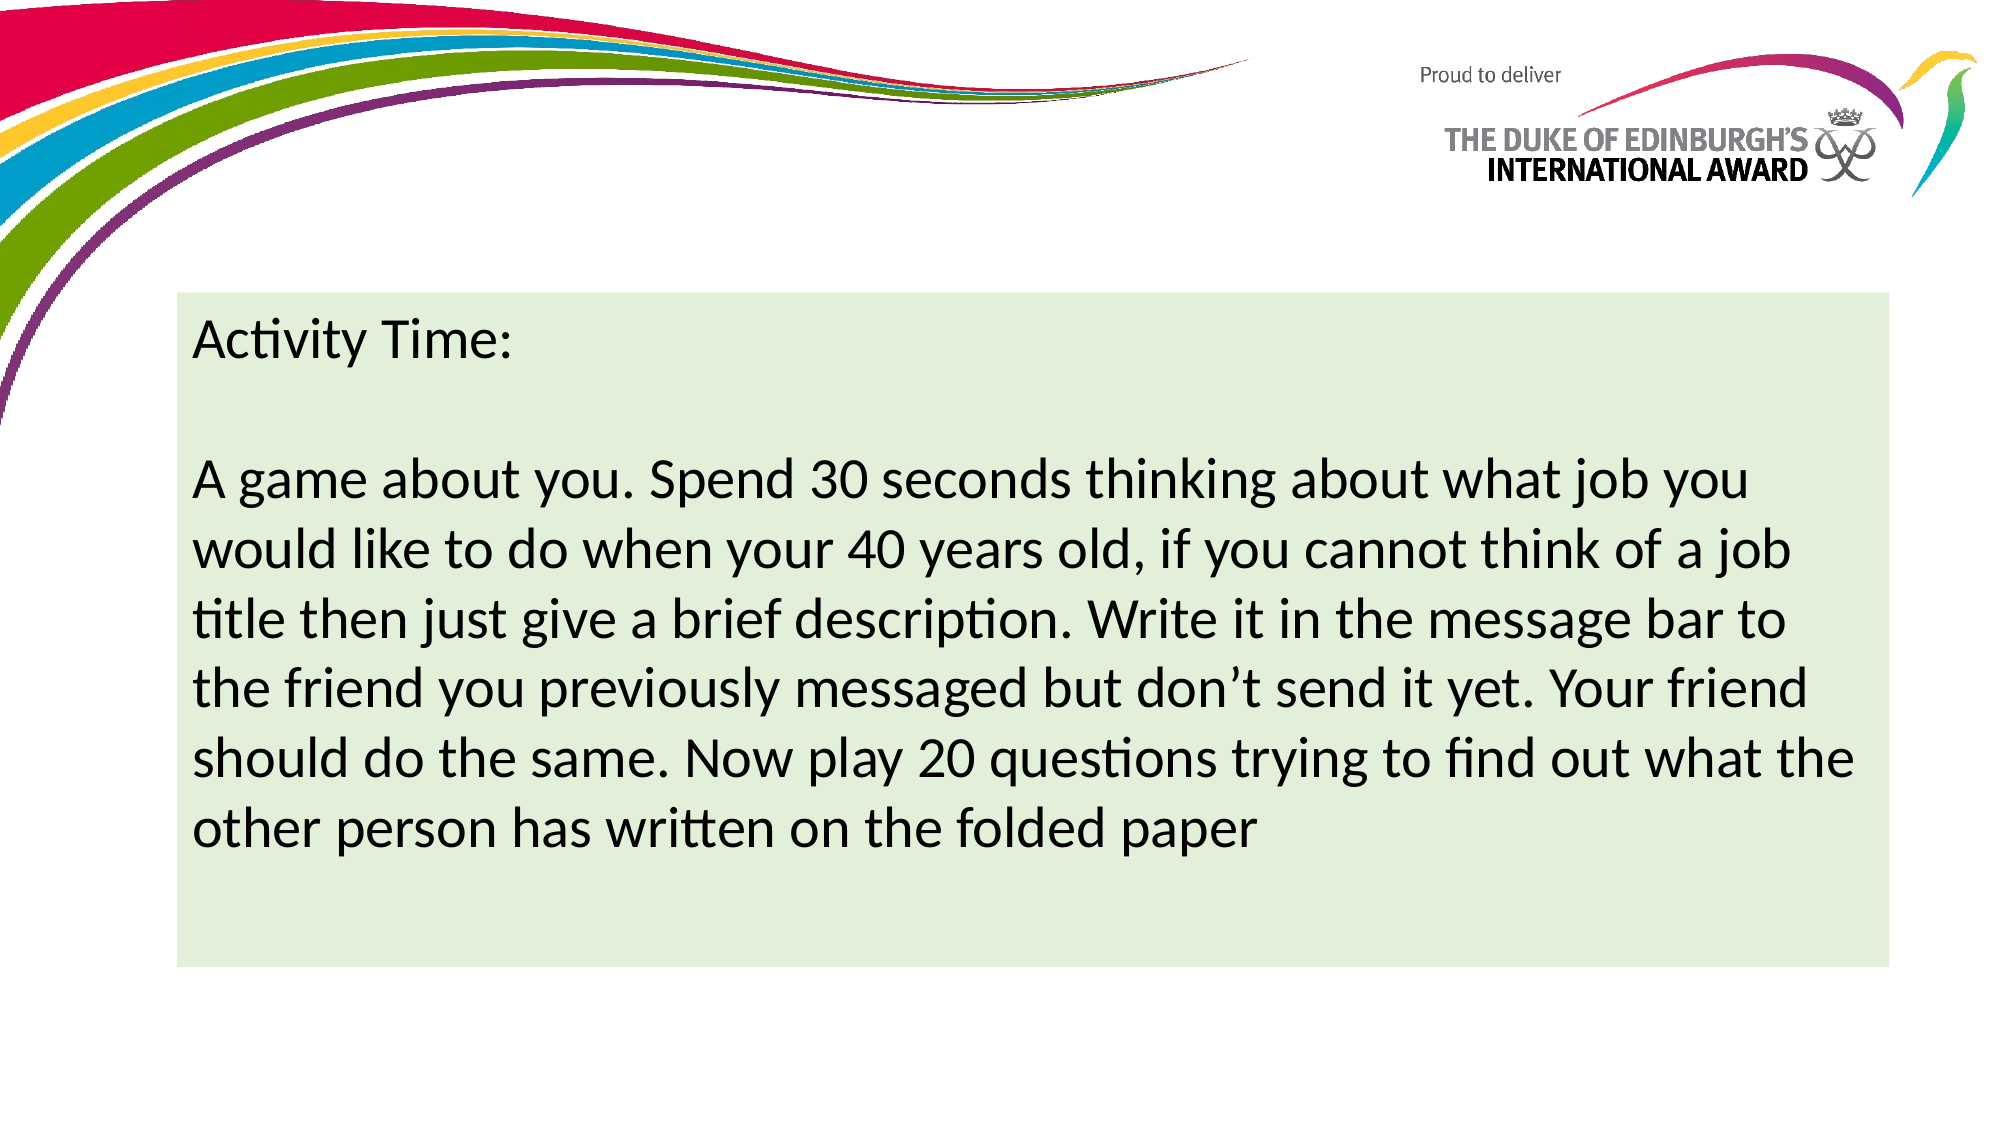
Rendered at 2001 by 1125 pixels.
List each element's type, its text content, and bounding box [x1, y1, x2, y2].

picture [1396, 17, 2000, 246]
text_box Activity Time: A game about you. Spend 30 seconds thinking about what job you would like to do when your 40 years old, if you cannot think of a job title then just give a brief description. Write it in the message bar to the friend you previously messaged but don’t send it yet. Your friend should do the same. Now play 20 questions trying to find out what the other person has written on the folded paper [177, 292, 1890, 967]
picture [0, 0, 1255, 428]
